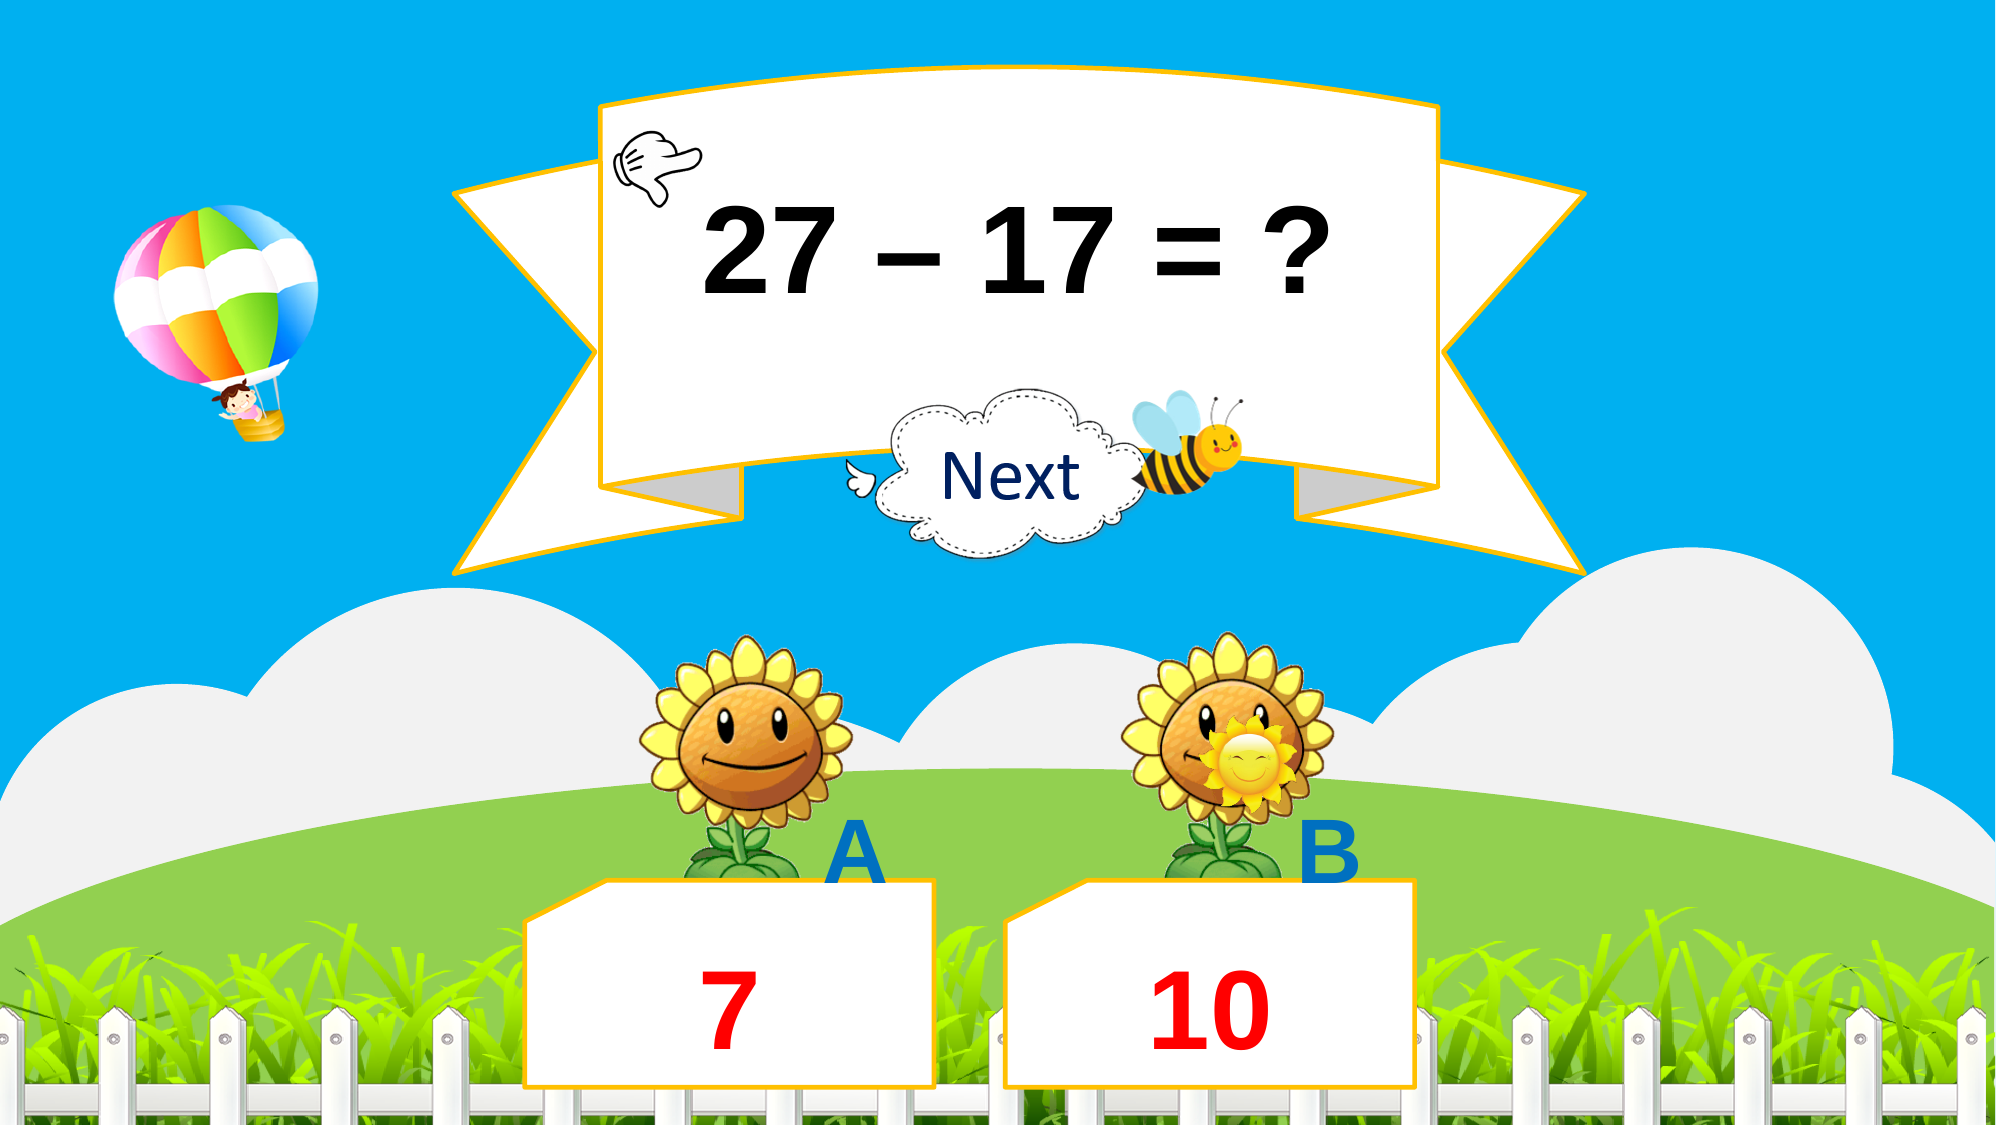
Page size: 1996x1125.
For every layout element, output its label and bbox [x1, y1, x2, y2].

picture [0, 624, 1996, 1125]
text_box [918, 598, 1061, 869]
picture [833, 361, 1252, 560]
text_box [85, 66, 1585, 543]
picture [847, 462, 875, 498]
text_box [1257, 547, 1996, 869]
picture [618, 119, 700, 215]
text_box [0, 547, 828, 869]
